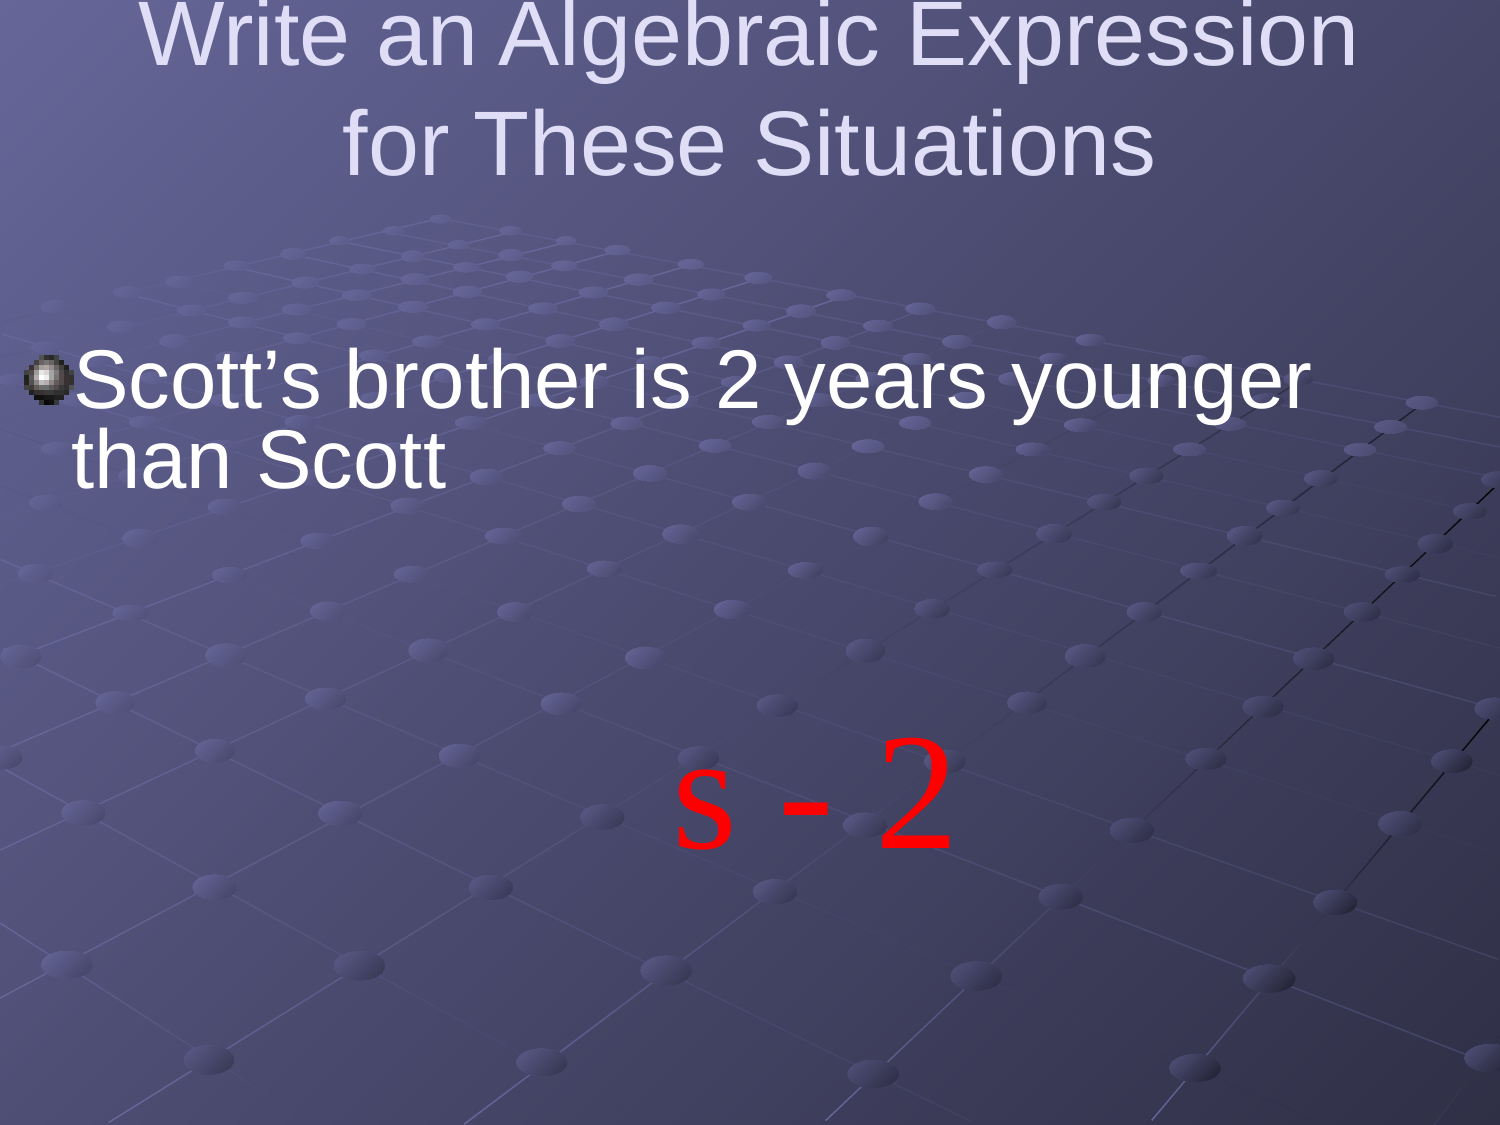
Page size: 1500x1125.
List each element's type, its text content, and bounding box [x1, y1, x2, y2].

picture [15, 345, 74, 405]
list Scott’s brother is 2 years younger than Scott [0, 337, 1500, 1013]
title Write an Algebraic Expression for These Situations [75, 45, 1425, 233]
text_box s - 2 [657, 674, 975, 890]
